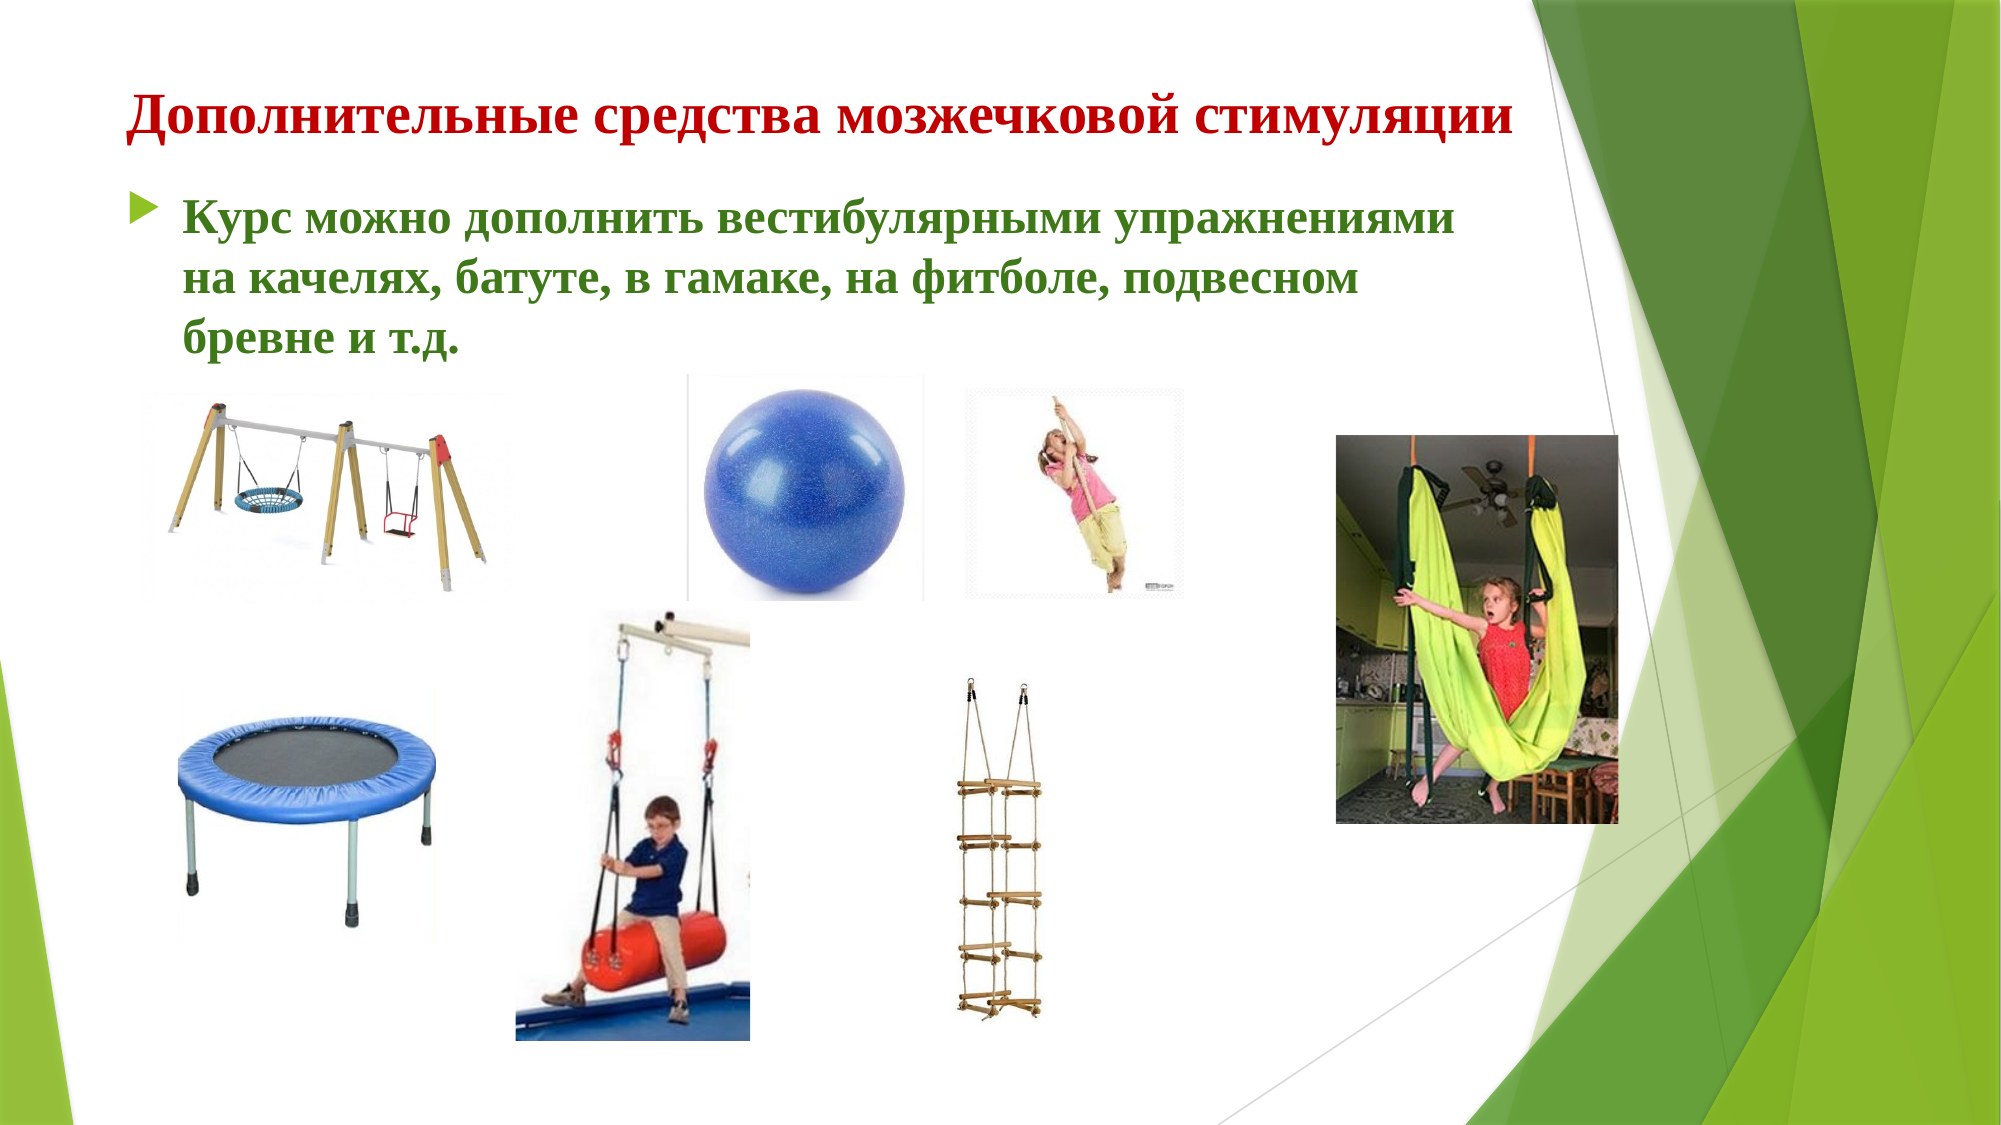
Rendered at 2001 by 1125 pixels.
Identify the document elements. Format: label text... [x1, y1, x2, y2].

picture [141, 374, 925, 1041]
list Курс можно дополнить вестибулярными упражнениями на качелях, батуте, в гамаке, на фитболе, подвесном бревне и т.д. [111, 175, 1522, 992]
picture [923, 668, 1075, 1034]
picture [1335, 434, 1619, 824]
picture [964, 388, 1185, 599]
title Дополнительные средства мозжечковой стимуляции [111, 67, 1601, 216]
picture [177, 686, 437, 946]
